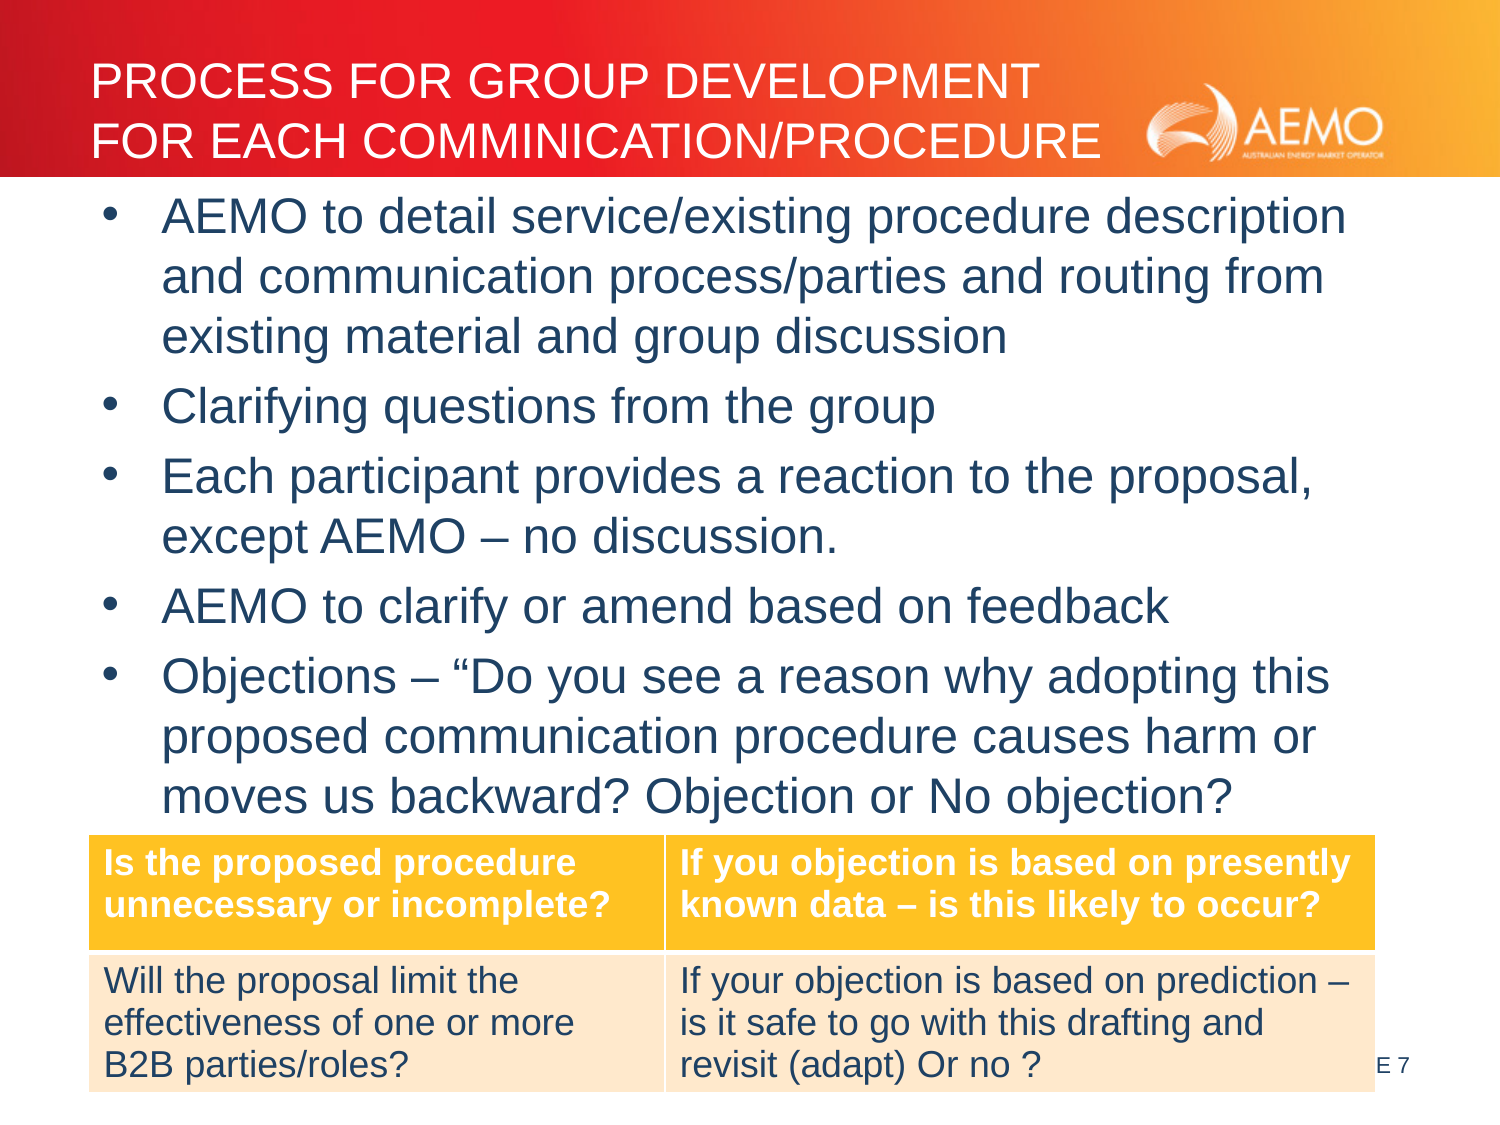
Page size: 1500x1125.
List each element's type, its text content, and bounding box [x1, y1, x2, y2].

table_header If you objection is based on presently known data – is this likely to occur? [666, 835, 1375, 950]
table_header Is the proposed procedure unnecessary or incomplete? [89, 835, 664, 950]
title Process FOR GROUP DEVELOPMENT FOR EACH COMMINICATION/PROCEDURE [75, 35, 1137, 176]
list AEMO to detail service/existing procedure description and communication process/parties and routing from existing material and group discussion Clarifying questions from the group Each participant provides a reaction to the proposal, except AEMO – no discussion. AEMO to clarify or amend based on feedback Objections – “Do you see a reason why adopting this proposed communication procedure causes harm or moves us backward? Objection or No objection? [86, 175, 1437, 859]
picture [0, 0, 1500, 177]
table_cell Will the proposal limit the effectiveness of one or more B2B parties/roles? [89, 955, 664, 1092]
table_cell If your objection is based on prediction – is it safe to go with this drafting and revisit (adapt) Or no ? [666, 955, 1375, 1092]
